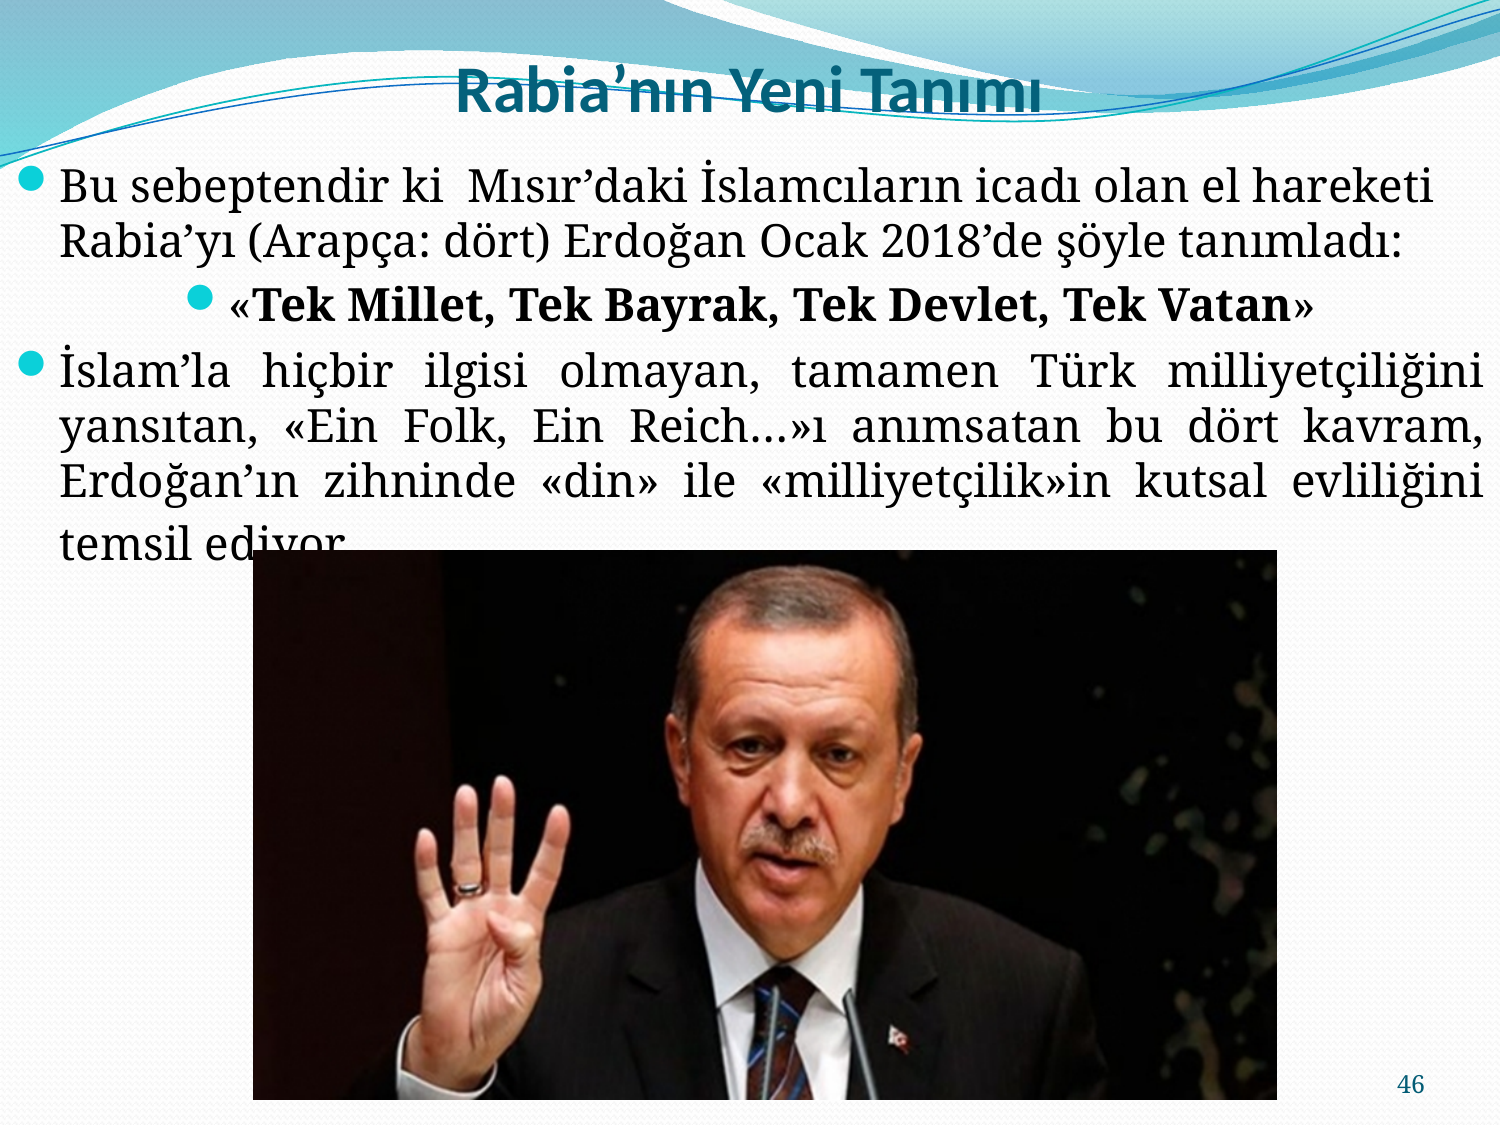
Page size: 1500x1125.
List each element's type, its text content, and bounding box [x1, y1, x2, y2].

title Rabia’nın Yeni Tanımı [75, 0, 1425, 126]
list Bu sebeptendir ki Mısır’daki İslamcıların icadı olan el hareketi Rabia’yı (Arapça: dört) Erdoğan Ocak 2018’de şöyle tanımladı: «Tek Millet, Tek Bayrak, Tek Devlet, Tek Vatan» İslam’la hiçbir ilgisi olmayan, tamamen Türk milliyetçiliğini yansıtan, «Ein Folk, Ein Reich…»ı anımsatan bu dört kavram, Erdoğan’ın zihninde «din» ile «milliyetçilik»in kutsal evliliğini temsil ediyor. [0, 149, 1500, 1103]
slide_number 46 [1299, 1042, 1425, 1103]
picture [253, 550, 1277, 1100]
